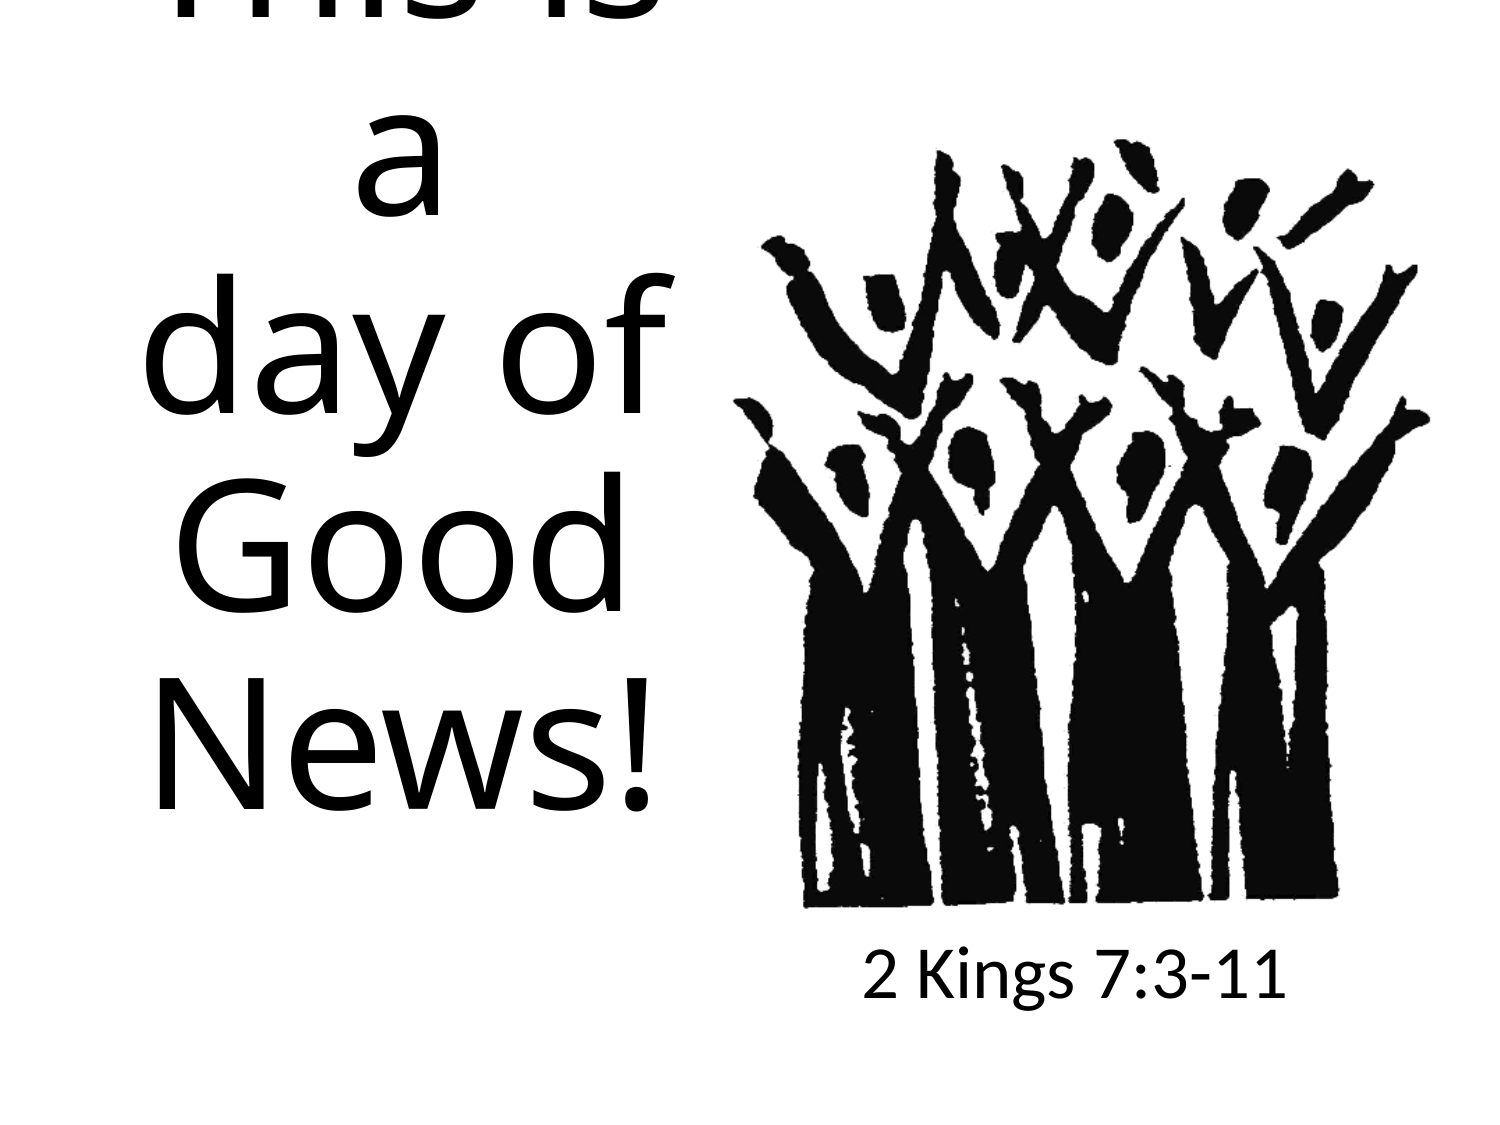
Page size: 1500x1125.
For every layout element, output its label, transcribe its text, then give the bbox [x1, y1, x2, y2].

picture [678, 113, 1472, 927]
title This is a day of Good News! [103, 86, 701, 857]
subtitle 2 Kings 7:3-11 [803, 927, 1347, 1044]
